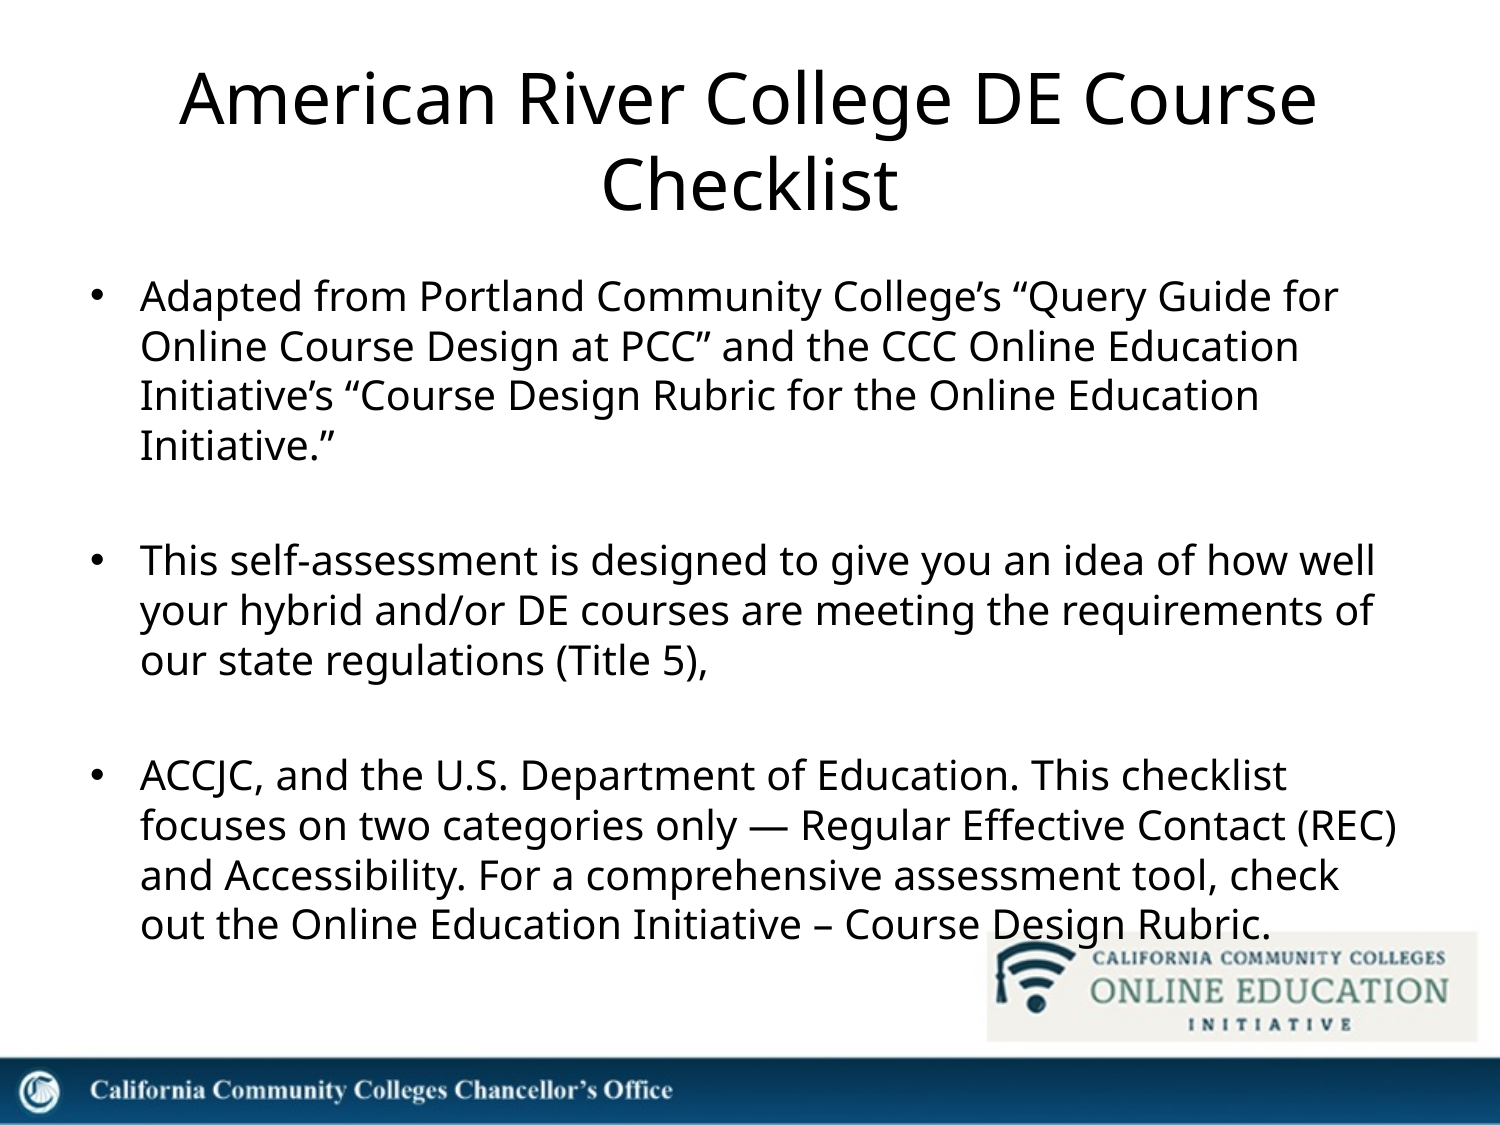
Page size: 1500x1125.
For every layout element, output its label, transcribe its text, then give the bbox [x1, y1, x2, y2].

list Adapted from Portland Community College’s “Query Guide for Online Course Design at PCC” and the CCC Online Education Initiative’s “Course Design Rubric for the Online Education Initiative.” This self-assessment is designed to give you an idea of how well your hybrid and/or DE courses are meeting the requirements of our state regulations (Title 5), ACCJC, and the U.S. Department of Education. This checklist focuses on two categories only — Regular Effective Contact (REC) and Accessibility. For a comprehensive assessment tool, check out the Online Education Initiative – Course Design Rubric. [75, 262, 1425, 1005]
title American River College DE Course Checklist [75, 45, 1425, 233]
picture [0, 0, 1500, 1125]
